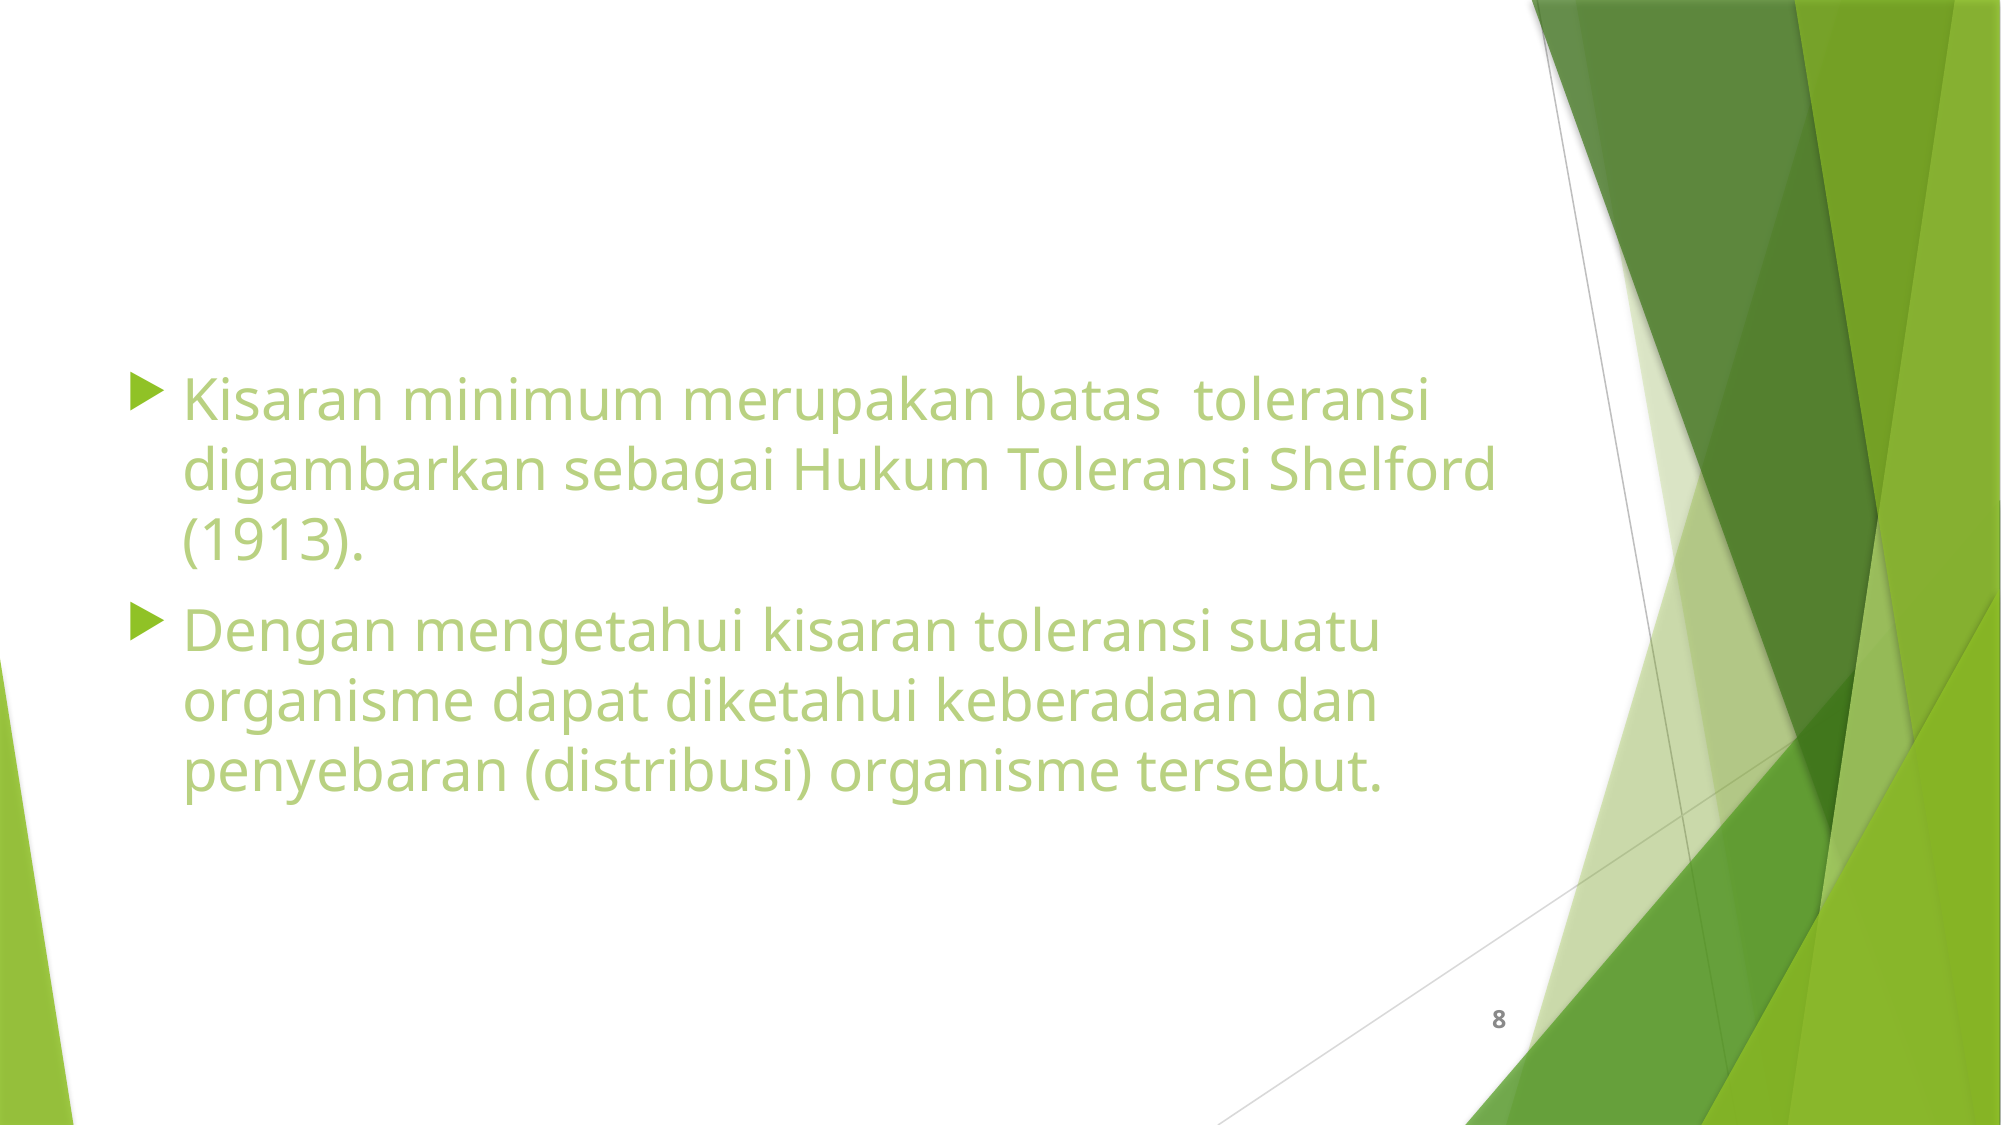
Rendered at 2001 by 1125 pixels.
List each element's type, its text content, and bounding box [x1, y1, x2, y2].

list Kisaran minimum merupakan batas toleransi digambarkan sebagai Hukum Toleransi Shelford (1913). Dengan mengetahui kisaran toleransi suatu organisme dapat diketahui keberadaan dan penyebaran (distribusi) organisme tersebut. [111, 354, 1522, 992]
slide_number 8 [1409, 991, 1522, 1051]
